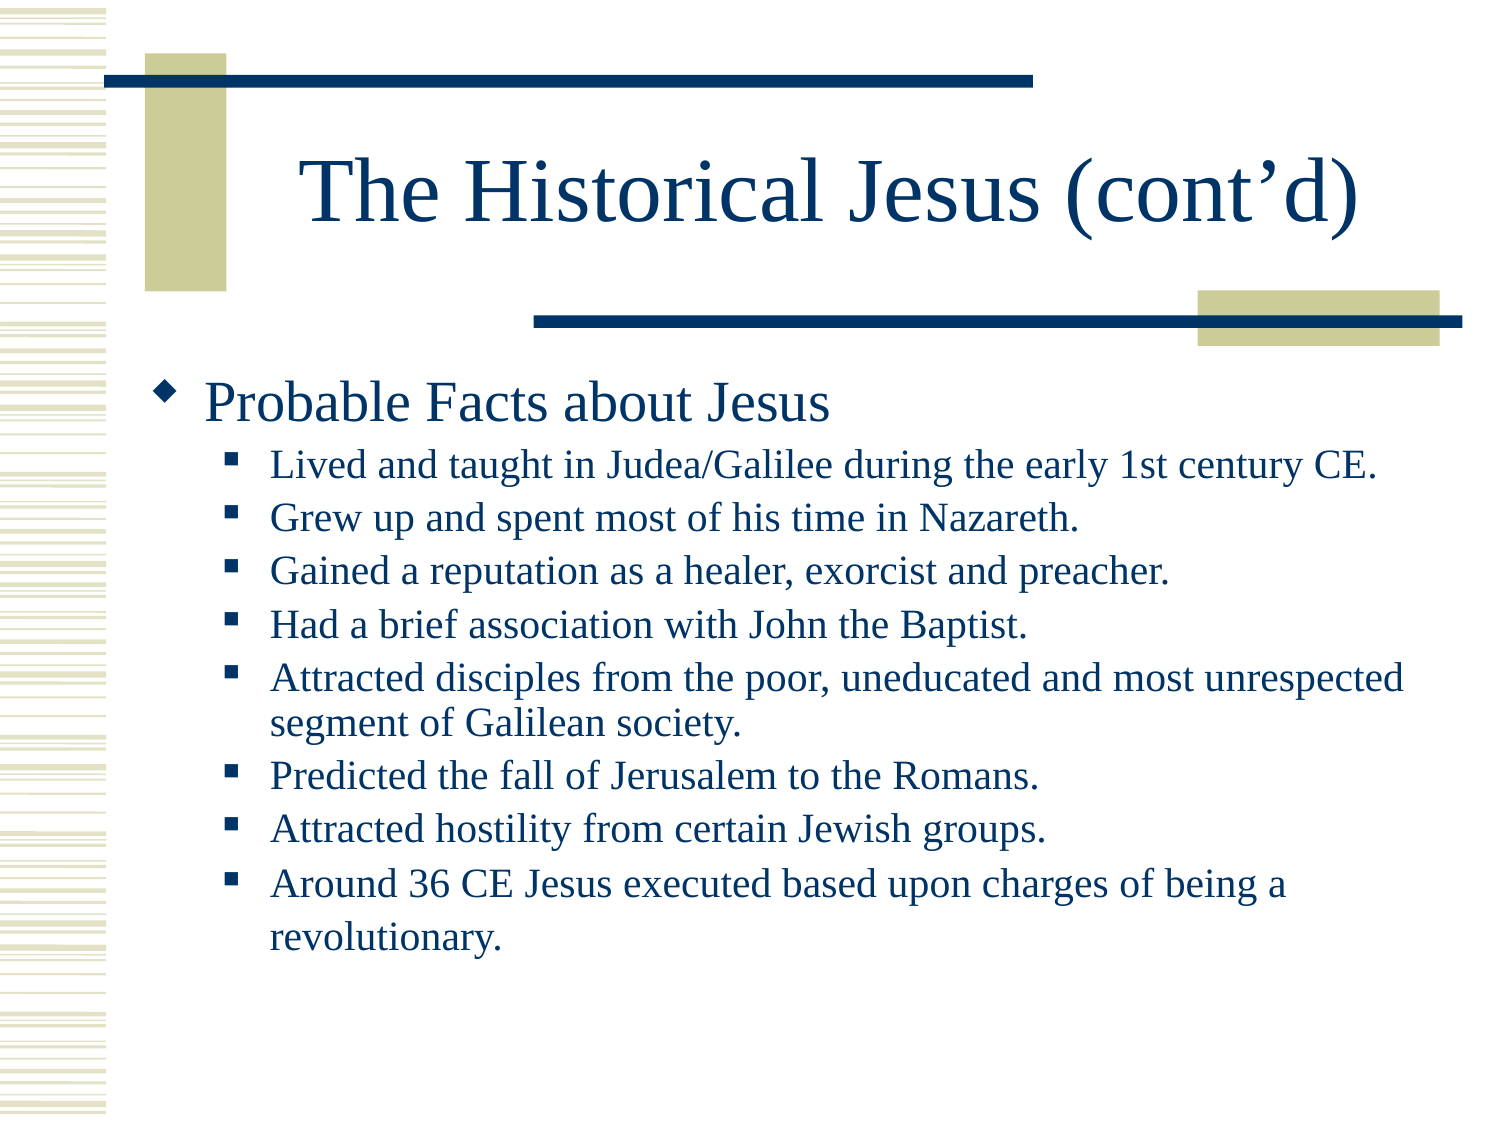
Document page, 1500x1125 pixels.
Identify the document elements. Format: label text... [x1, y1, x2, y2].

list Probable Facts about Jesus Lived and taught in Judea/Galilee during the early 1st century CE. Grew up and spent most of his time in Nazareth. Gained a reputation as a healer, exorcist and preacher. Had a brief association with John the Baptist. Attracted disciples from the poor, uneducated and most unrespected segment of Galilean society. Predicted the fall of Jerusalem to the Romans. Attracted hostility from certain Jewish groups. Around 36 CE Jesus executed based upon charges of being a revolutionary. [132, 363, 1439, 1000]
title The Historical Jesus (cont’d) [225, 99, 1436, 288]
